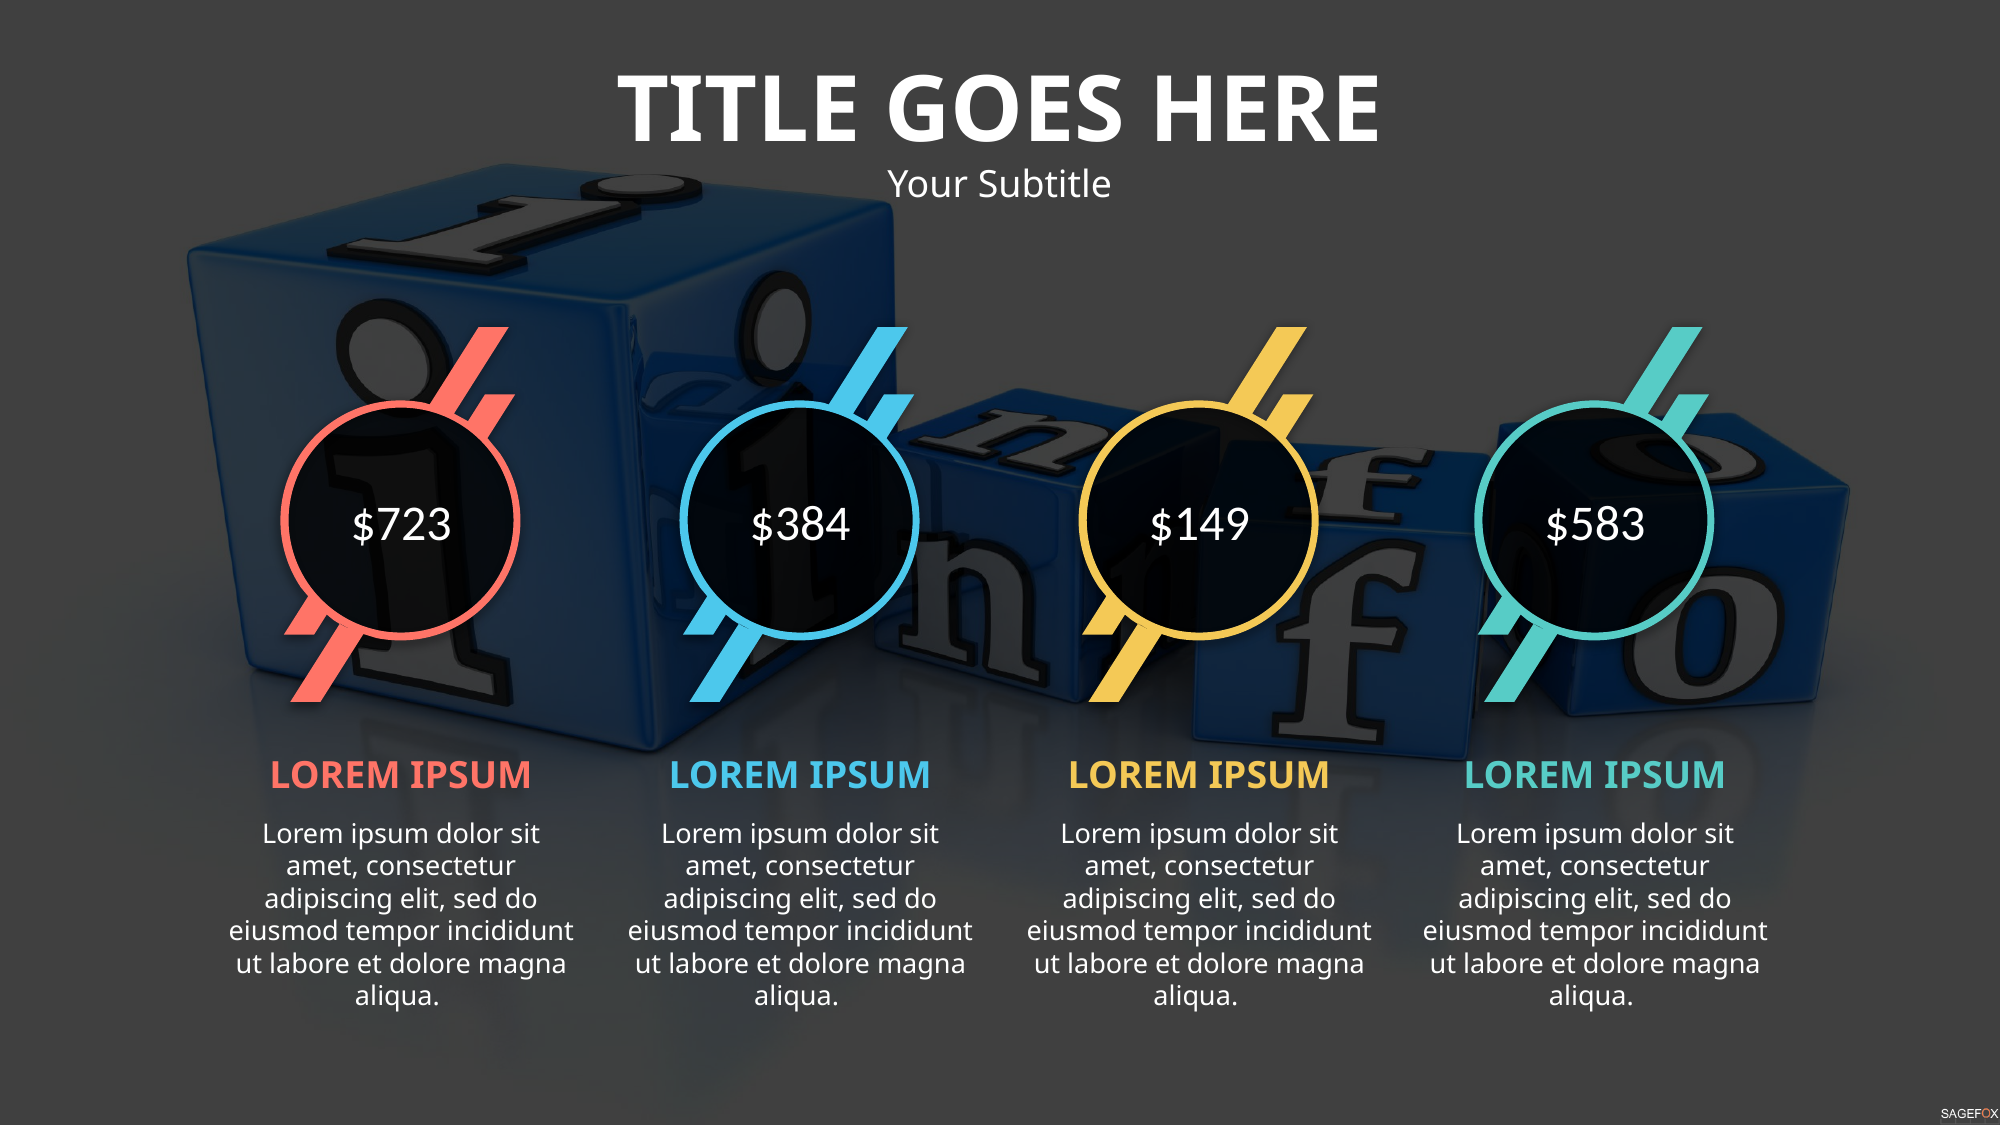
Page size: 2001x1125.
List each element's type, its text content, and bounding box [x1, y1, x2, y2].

text_box LOREM IPSUM Lorem ipsum dolor sit amet, consectetur adipiscing elit, sed do eiusmod tempor incididunt ut labore et dolore magna aliqua. [1411, 746, 1779, 1017]
text_box LOREM IPSUM Lorem ipsum dolor sit amet, consectetur adipiscing elit, sed do eiusmod tempor incididunt ut labore et dolore magna aliqua. [1015, 746, 1383, 1017]
text_box [1077, 326, 1320, 704]
text_box $723 [293, 419, 506, 631]
text_box $384 [694, 419, 907, 631]
text_box LOREM IPSUM Lorem ipsum dolor sit amet, consectetur adipiscing elit, sed do eiusmod tempor incididunt ut labore et dolore magna aliqua. [616, 746, 984, 1017]
text_box [1473, 326, 1716, 704]
text_box LOREM IPSUM Lorem ipsum dolor sit amet, consectetur adipiscing elit, sed do eiusmod tempor incididunt ut labore et dolore magna aliqua. [217, 746, 585, 1017]
text_box $149 [1092, 419, 1304, 631]
text_box [678, 326, 921, 704]
picture [0, 0, 2001, 1125]
text_box TITLE GOES HERE Your Subtitle [548, 42, 1452, 212]
text_box $583 [1487, 419, 1700, 631]
text_box [279, 326, 522, 704]
